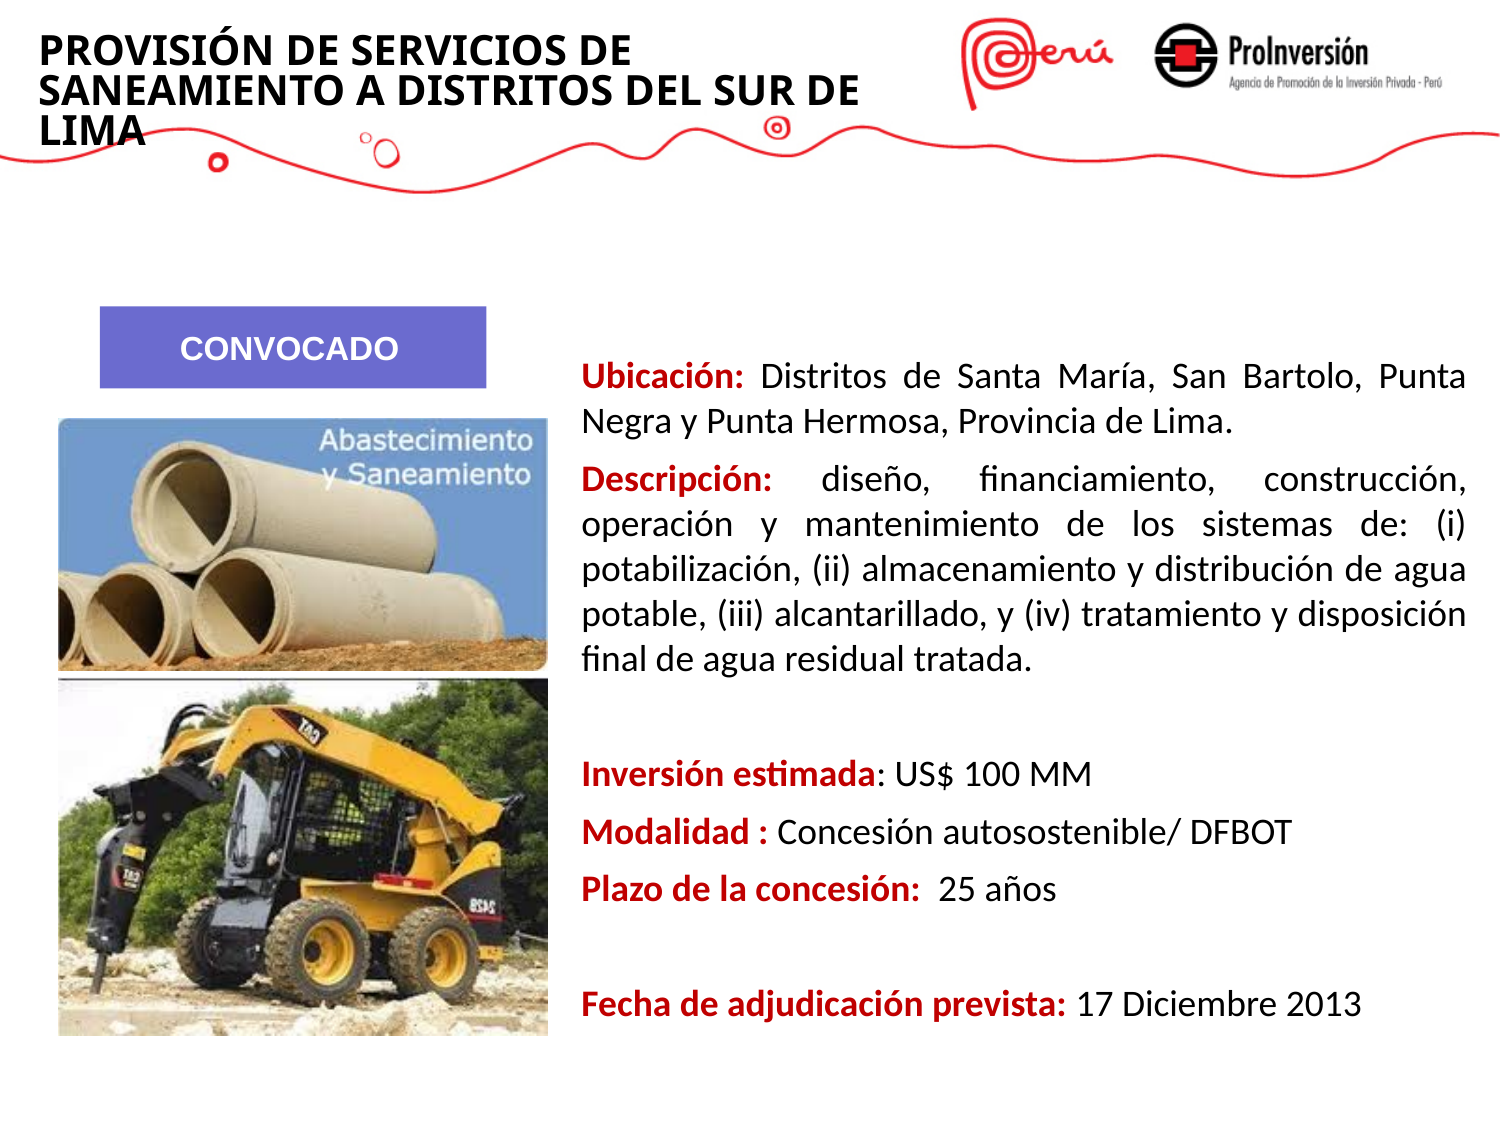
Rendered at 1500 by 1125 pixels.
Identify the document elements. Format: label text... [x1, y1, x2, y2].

text_box [35, 269, 572, 1086]
text_box CONVOCADO [99, 306, 487, 389]
text_box POR CONVOCAR [52, 376, 363, 422]
picture [0, 0, 1500, 1125]
text_box PROVISIÓN DE SERVICIOS DE SANEAMIENTO A DISTRITOS DEL SUR DE LIMA [23, 23, 951, 164]
text_box Ubicación: Distritos de Santa María, San Bartolo, Punta Negra y Punta Hermosa, Provincia de Lima. Descripción: diseño, financiamiento, construcción, operación y mantenimiento de los sistemas de: (i) potabilización, (ii) almacenamiento y distribución de agua potable, (iii) alcantarillado, y (iv) tratamiento y disposición final de agua residual tratada. Inversión estimada: US$ 100 MM Modalidad : Concesión autosostenible/ DFBOT Plazo de la concesión: 25 años Fecha de adjudicación prevista: 17 Diciembre 2013 [566, 344, 1483, 1106]
